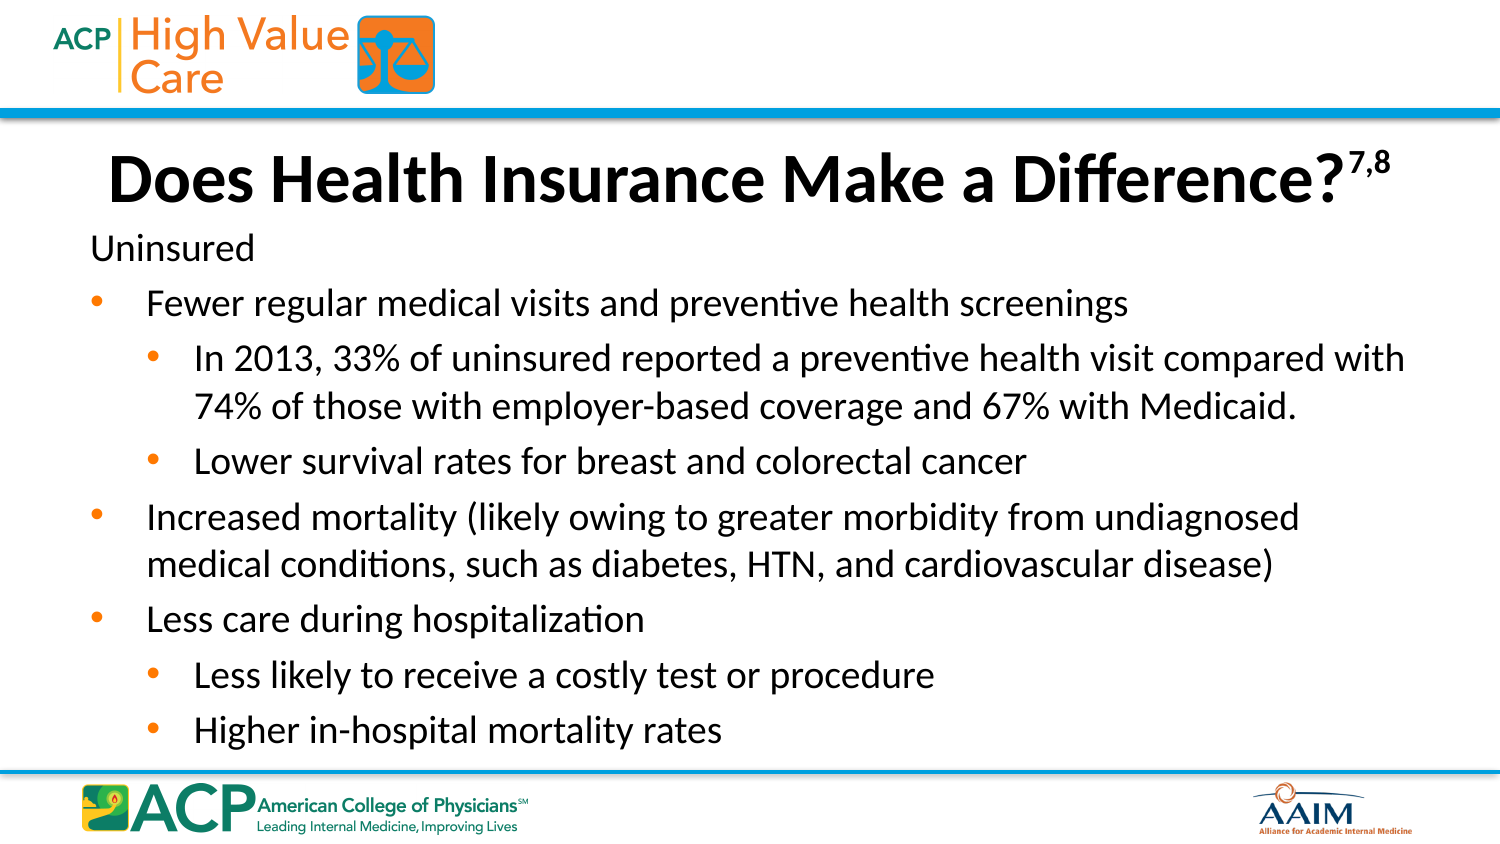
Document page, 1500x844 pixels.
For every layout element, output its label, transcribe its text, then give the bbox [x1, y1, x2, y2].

list Uninsured Fewer regular medical visits and preventive health screenings In 2013, 33% of uninsured reported a preventive health visit compared with 74% of those with employer-based coverage and 67% with Medicaid. Lower survival rates for breast and colorectal cancer Increased mortality (likely owing to greater morbidity from undiagnosed medical conditions, such as diabetes, HTN, and cardiovascular disease) Less care during hospitalization Less likely to receive a costly test or procedure Higher in-hospital mortality rates [75, 213, 1425, 770]
picture [82, 783, 528, 835]
picture [53, 15, 435, 94]
title Does Health Insurance Make a Difference?7,8 [75, 103, 1425, 213]
picture [1253, 782, 1412, 834]
